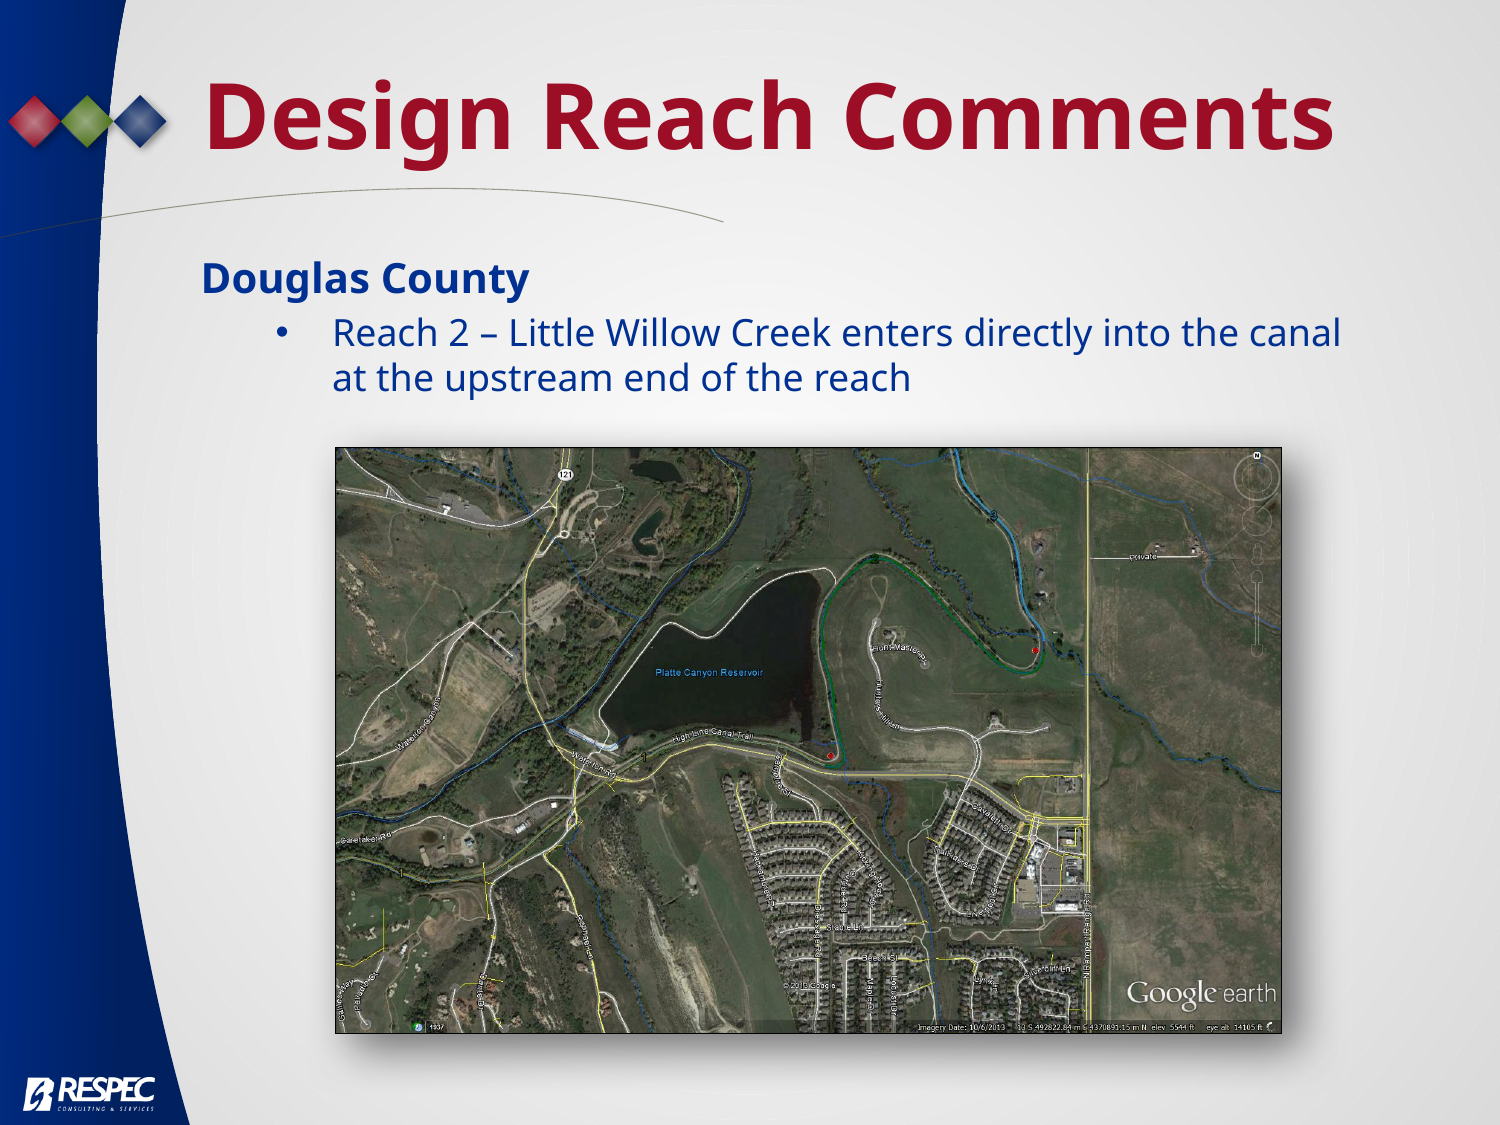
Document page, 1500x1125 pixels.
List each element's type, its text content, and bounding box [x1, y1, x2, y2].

text_box Douglas County Reach 2 – Little Willow Creek enters directly into the canal at the upstream end of the reach [185, 244, 1401, 501]
title Design Reach Comments [187, 24, 1500, 238]
picture [23, 1077, 155, 1111]
picture [335, 447, 1283, 1034]
